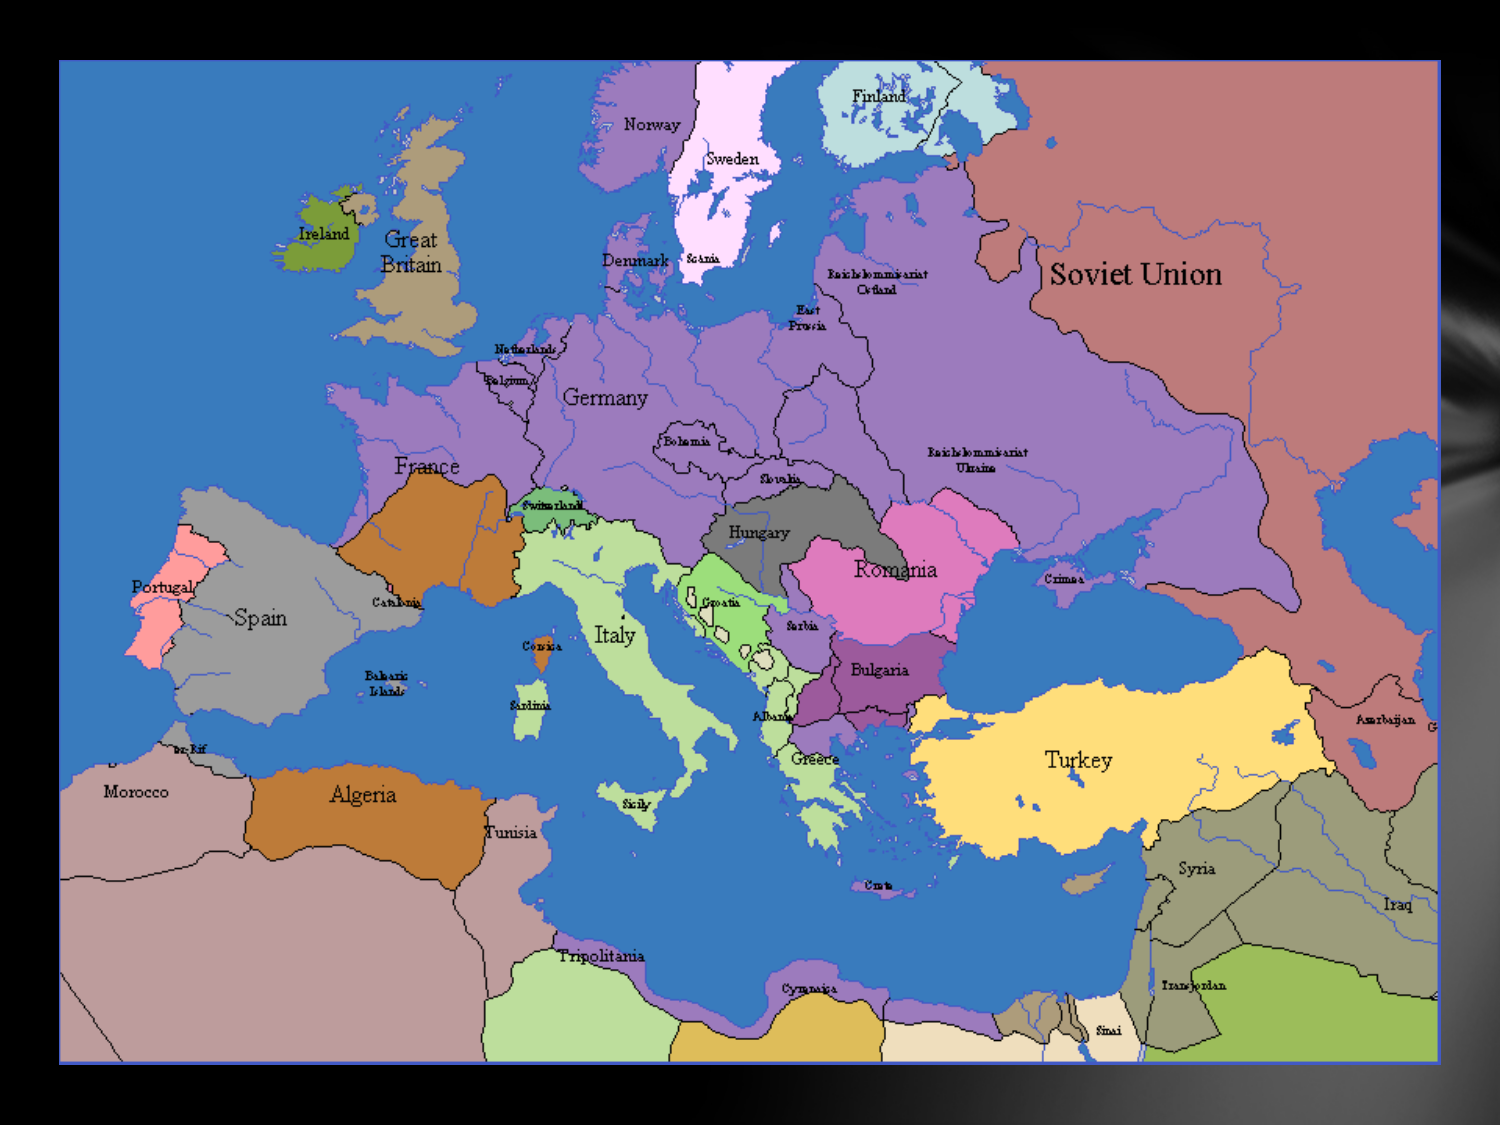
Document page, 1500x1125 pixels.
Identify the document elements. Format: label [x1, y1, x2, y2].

picture [59, 59, 1441, 1066]
